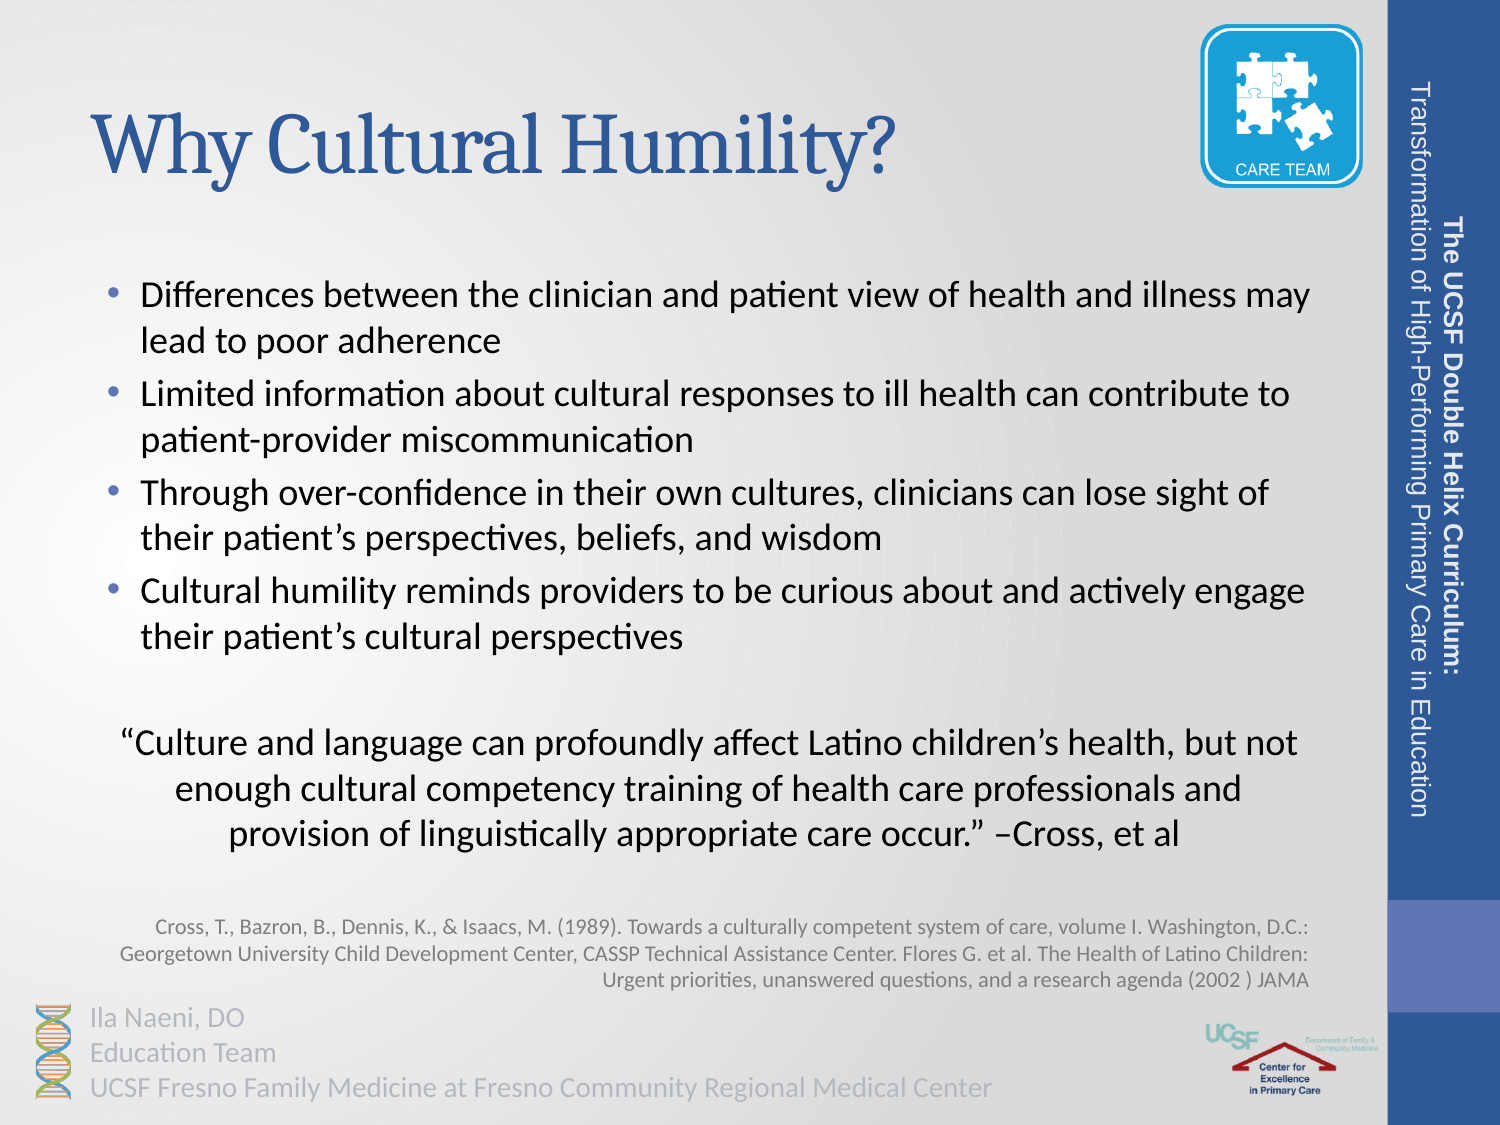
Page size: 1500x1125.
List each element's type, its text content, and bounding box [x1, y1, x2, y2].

list Differences between the clinician and patient view of health and illness may lead to poor adherence Limited information about cultural responses to ill health can contribute to patient-provider miscommunication Through over-confidence in their own cultures, clinicians can lose sight of their patient’s perspectives, beliefs, and wisdom Cultural humility reminds providers to be curious about and actively engage their patient’s cultural perspectives “Culture and language can profoundly affect Latino children’s health, but not enough cultural competency training of health care professionals and provision of linguistically appropriate care occur.” –Cross, et al Cross, T., Bazron, B., Dennis, K., & Isaacs, M. (1989). Towards a culturally competent system of care, volume I. Washington, D.C.: Georgetown University Child Development Center, CASSP Technical Assistance Center. Flores G. et al. The Health of Latino Children: Urgent priorities, unanswered questions, and a research agenda (2002 ) JAMA [75, 262, 1325, 1000]
title Why Cultural Humility? [75, 45, 1175, 233]
footer The UCSF Double Helix Curriculum: Transformation of High-Performing Primary Care in Education [1408, 12, 1469, 889]
picture [1200, 24, 1363, 188]
picture [1200, 1018, 1382, 1100]
picture [35, 1003, 71, 1100]
